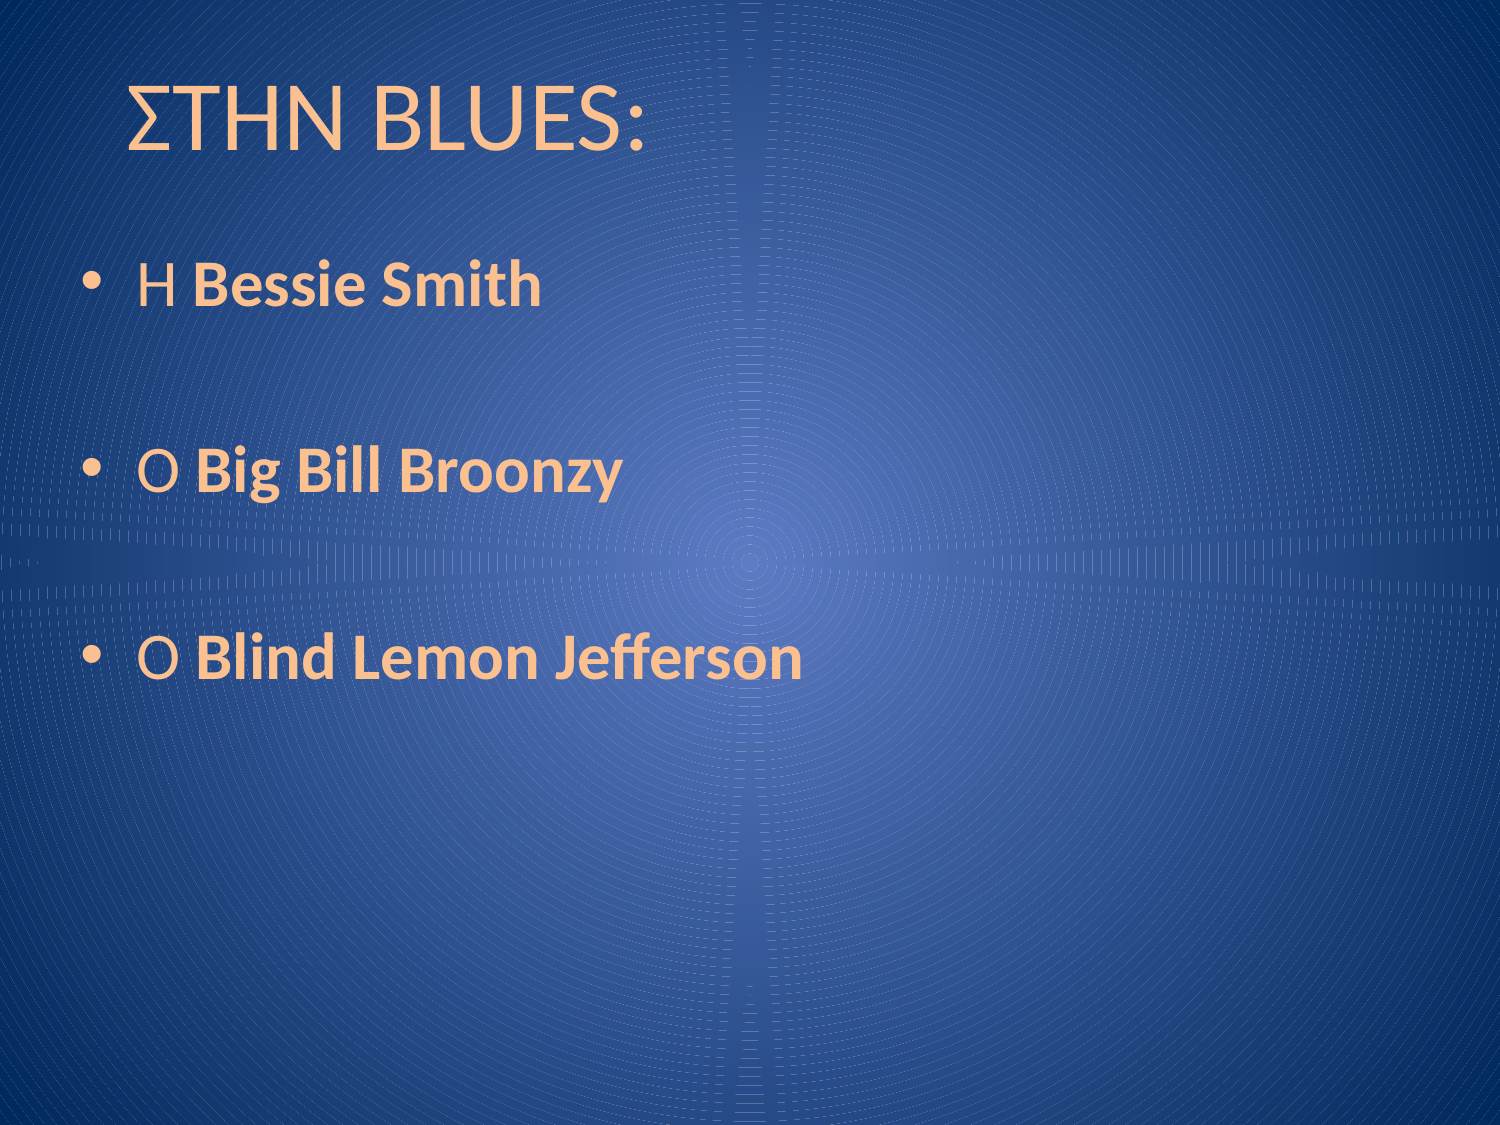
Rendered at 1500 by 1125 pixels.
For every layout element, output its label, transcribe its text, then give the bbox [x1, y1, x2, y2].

list Η Bessie Smith Ο Big Bill Broonzy Ο Blind Lemon Jefferson [64, 231, 1447, 1125]
text_box ΣΤΗΝ BLUES: [112, 42, 1117, 178]
